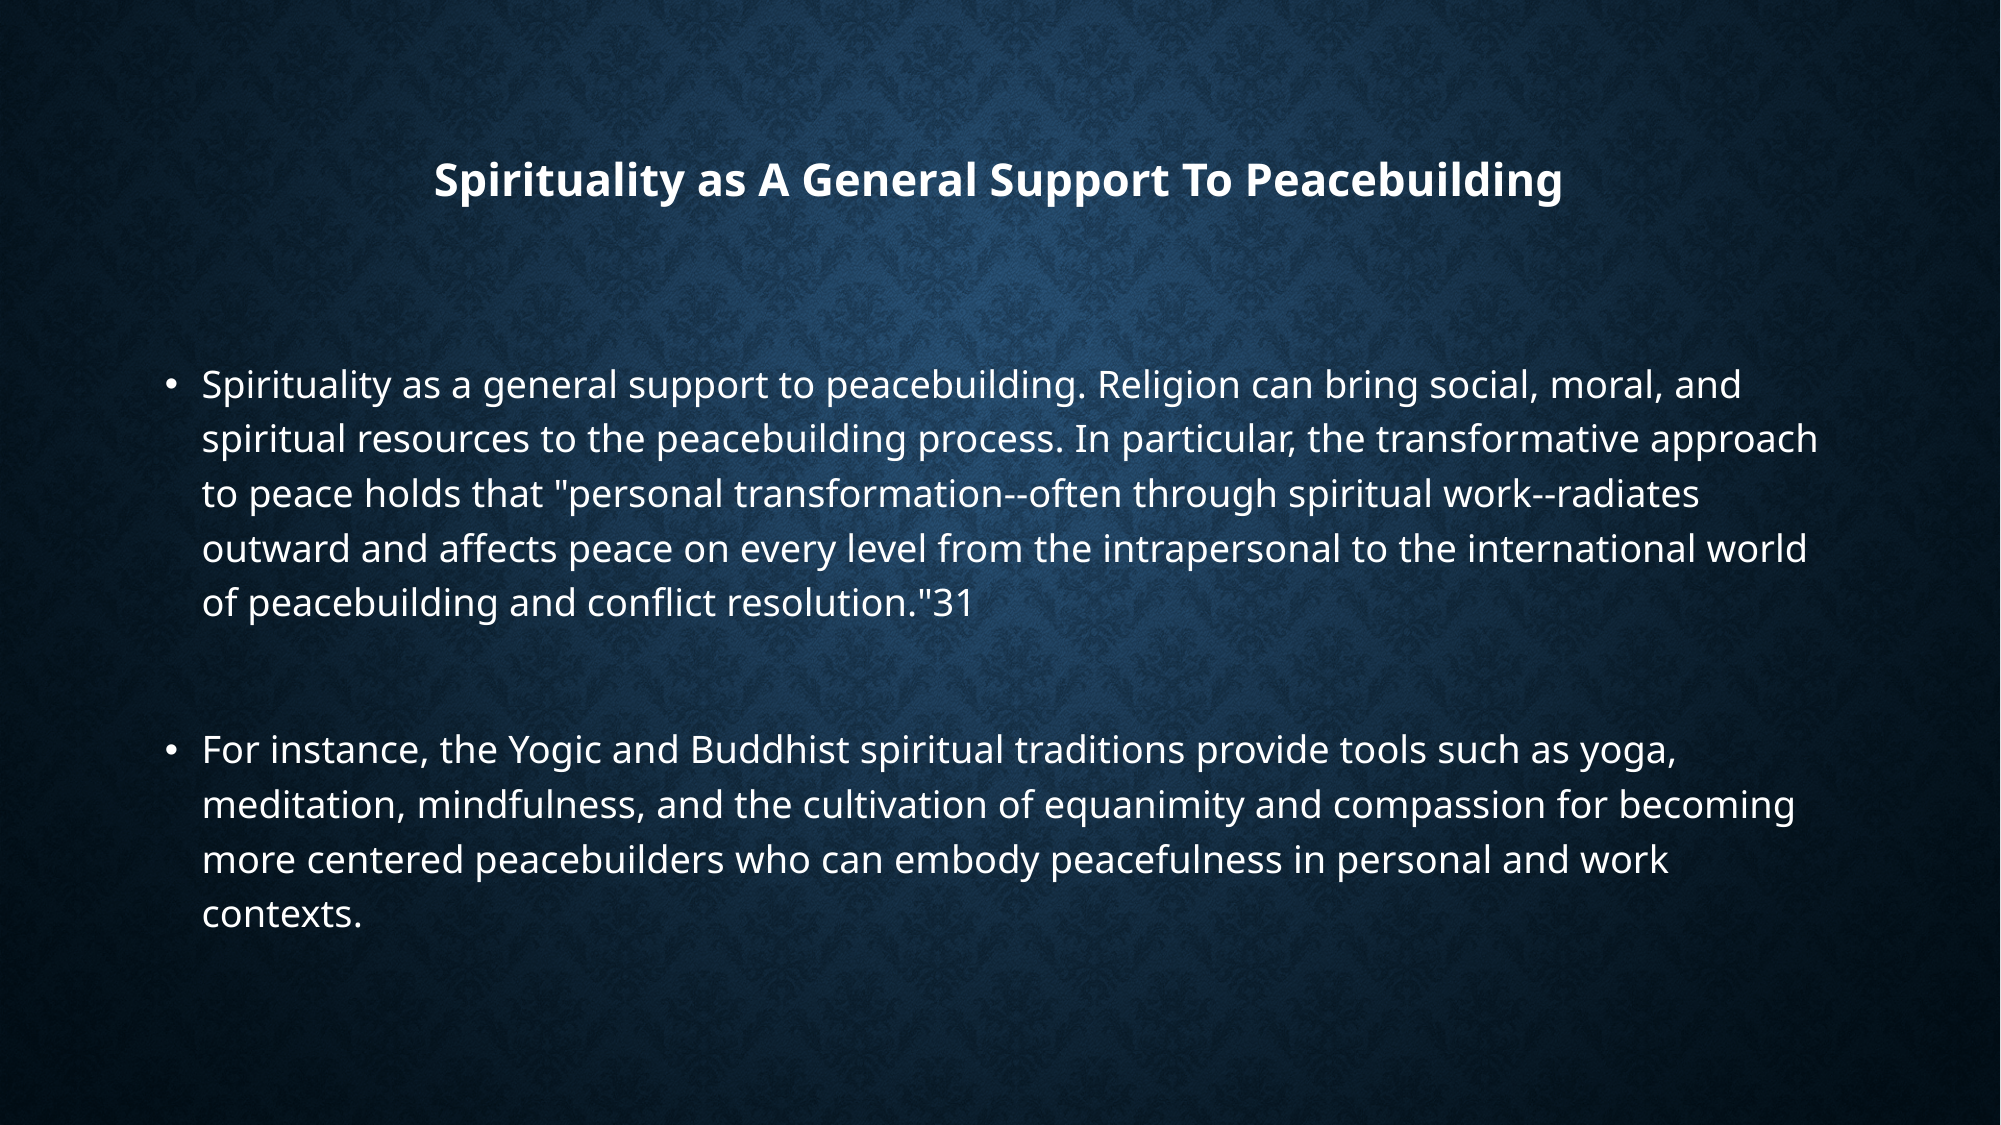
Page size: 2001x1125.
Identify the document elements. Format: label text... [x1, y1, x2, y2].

title Spirituality as A General Support To Peacebuilding [149, 99, 1849, 318]
list Spirituality as a general support to peacebuilding. Religion can bring social, moral, and spiritual resources to the peacebuilding process. In particular, the transformative approach to peace holds that "personal transformation--often through spiritual work--radiates outward and affects peace on every level from the intrapersonal to the international world of peacebuilding and conflict resolution."31 For instance, the Yogic and Buddhist spiritual traditions provide tools such as yoga, meditation, mindfulness, and the cultivation of equanimity and compassion for becoming more centered peacebuilders who can embody peacefulness in personal and work contexts. [149, 343, 1849, 950]
